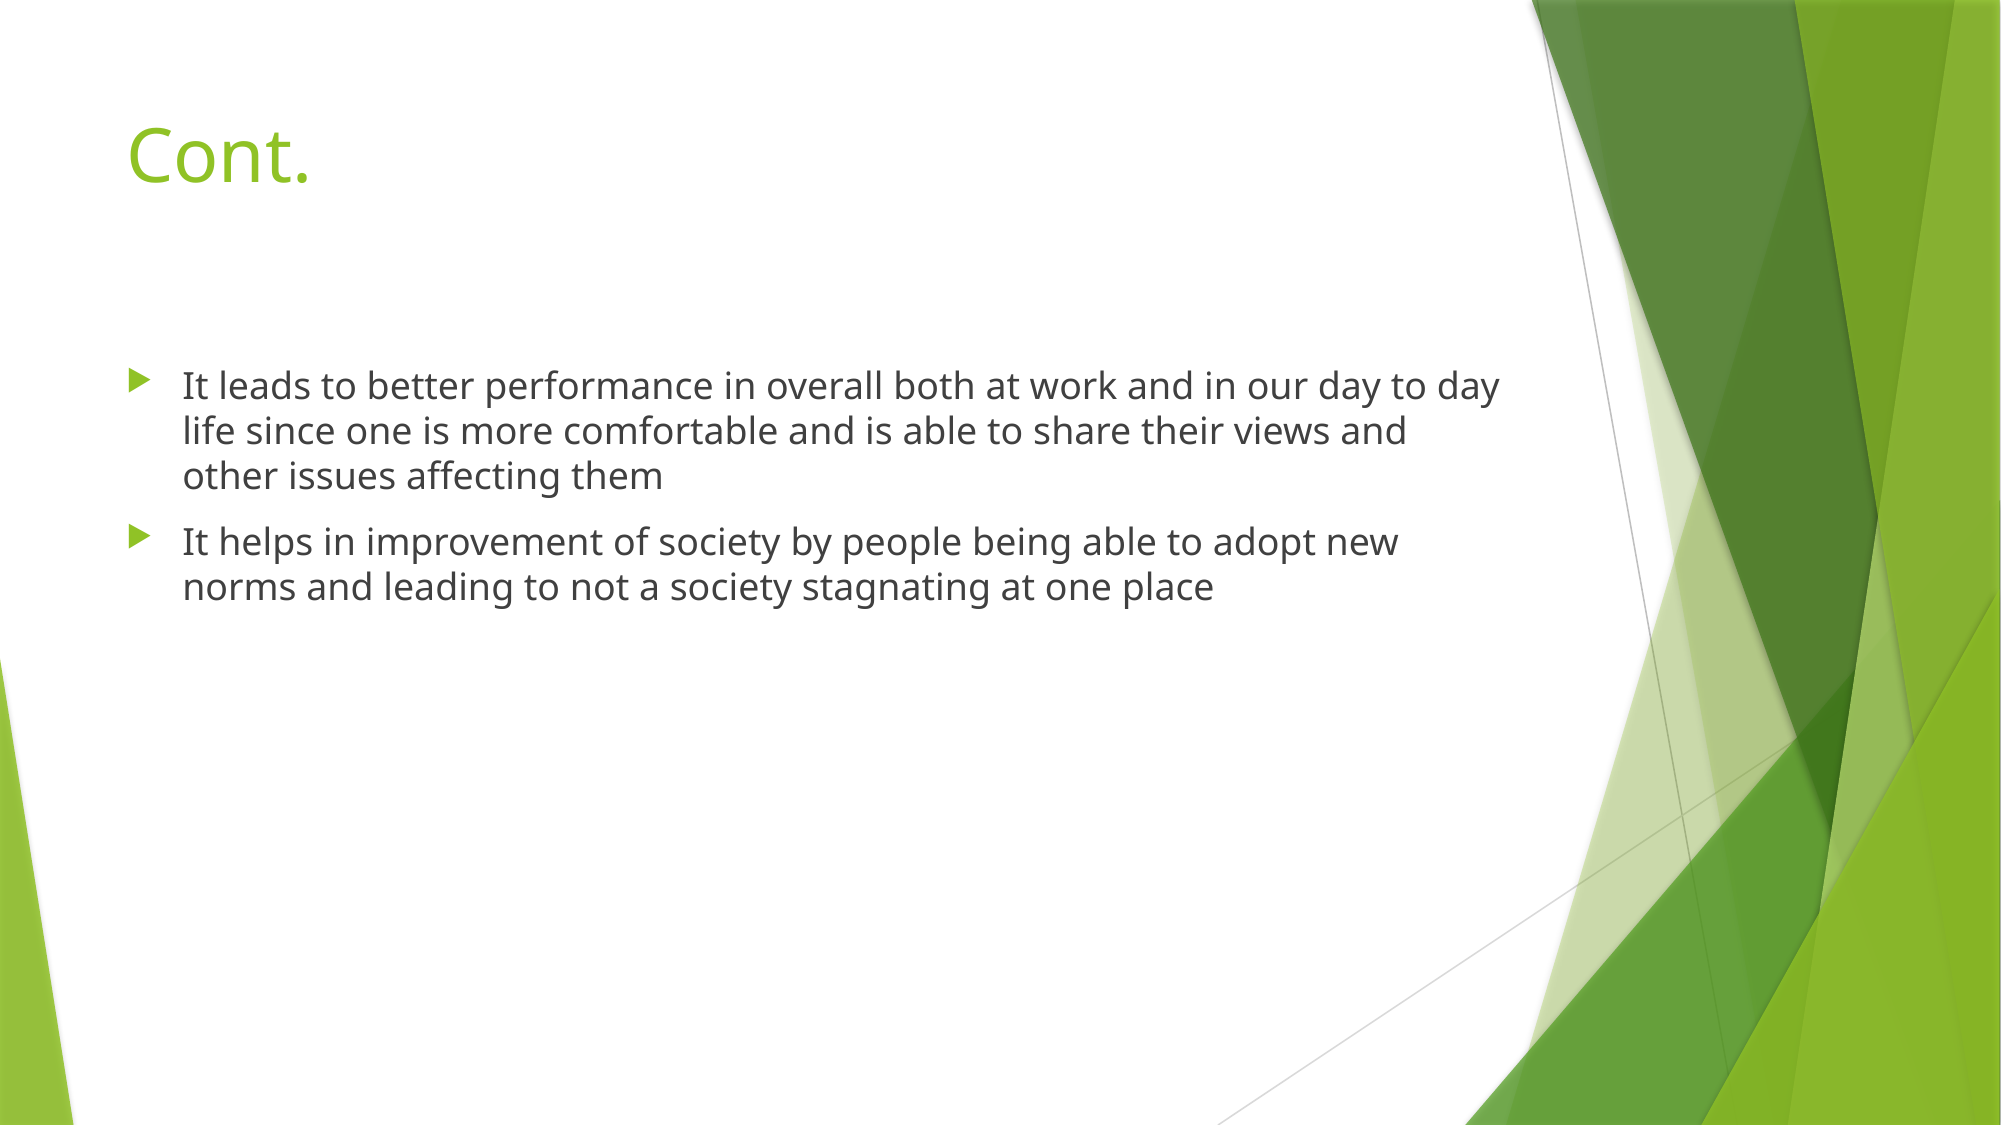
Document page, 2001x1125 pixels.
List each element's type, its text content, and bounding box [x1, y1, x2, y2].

title Cont. [111, 99, 1522, 317]
list It leads to better performance in overall both at work and in our day to day life since one is more comfortable and is able to share their views and other issues affecting them It helps in improvement of society by people being able to adopt new norms and leading to not a society stagnating at one place [111, 354, 1522, 992]
